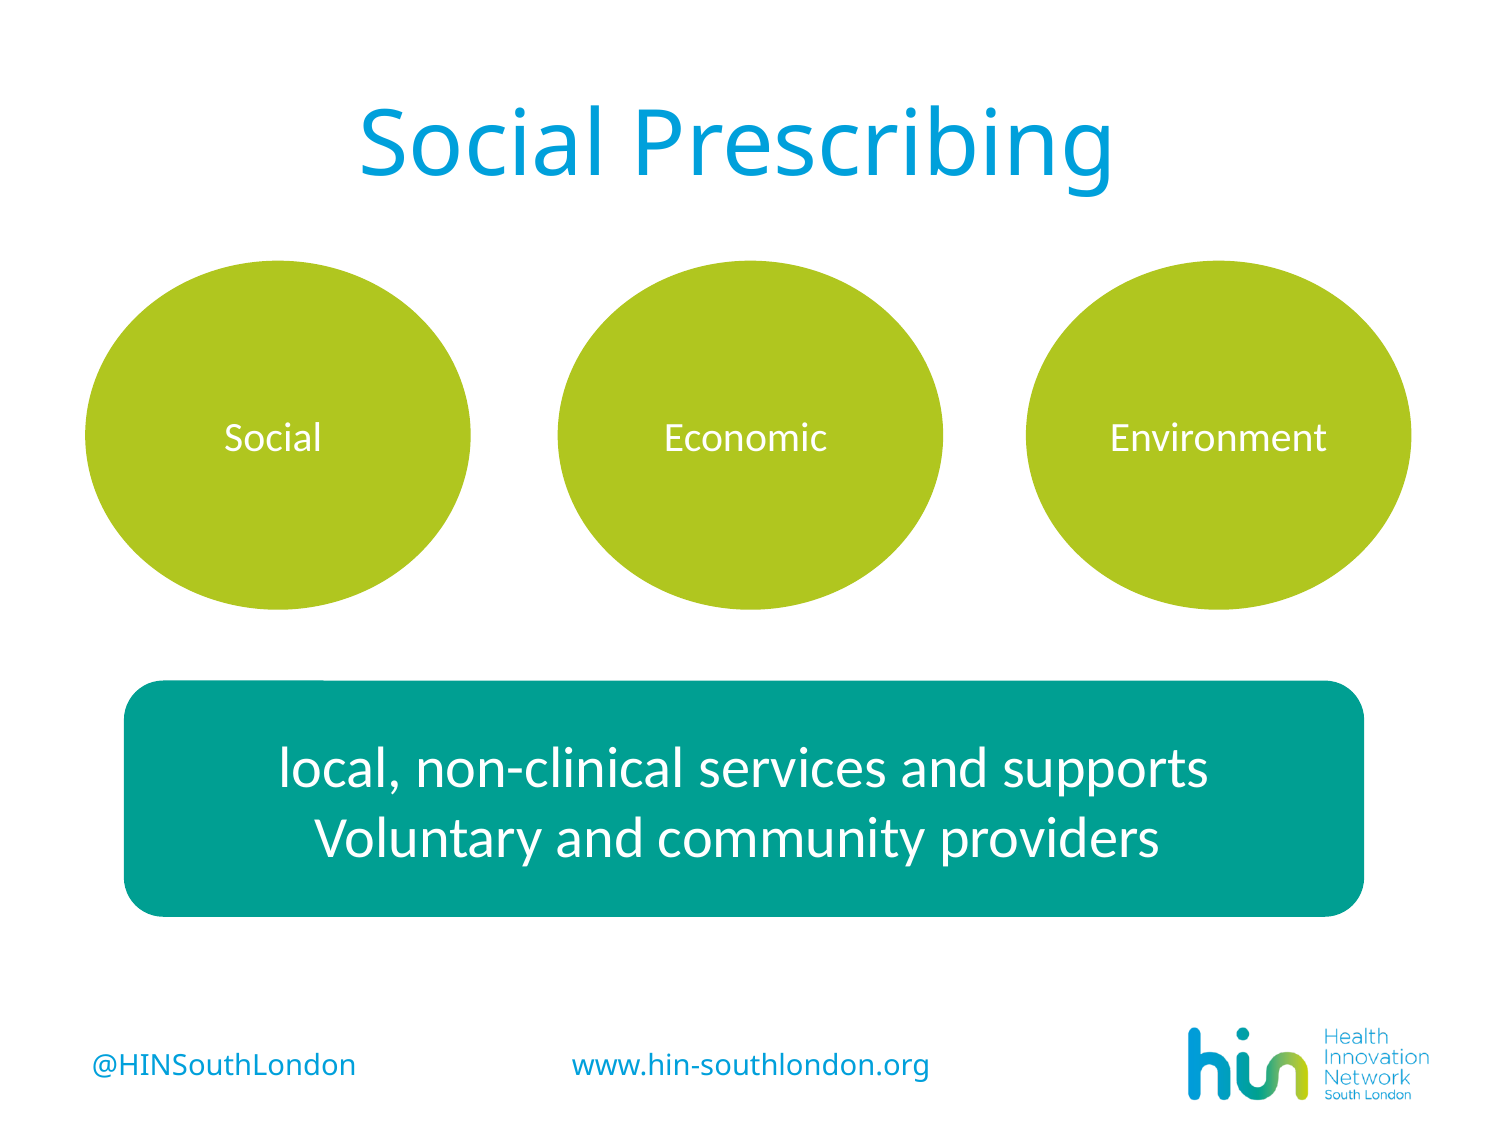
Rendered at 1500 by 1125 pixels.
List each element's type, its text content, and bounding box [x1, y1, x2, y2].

picture [1187, 1019, 1429, 1108]
text_box Economic [555, 258, 946, 612]
title Social Prescribing [75, 45, 1425, 233]
text_box Social [83, 258, 473, 612]
text_box Environment [1023, 258, 1414, 612]
text_box local, non-clinical services and supports Voluntary and community providers [121, 678, 1367, 919]
